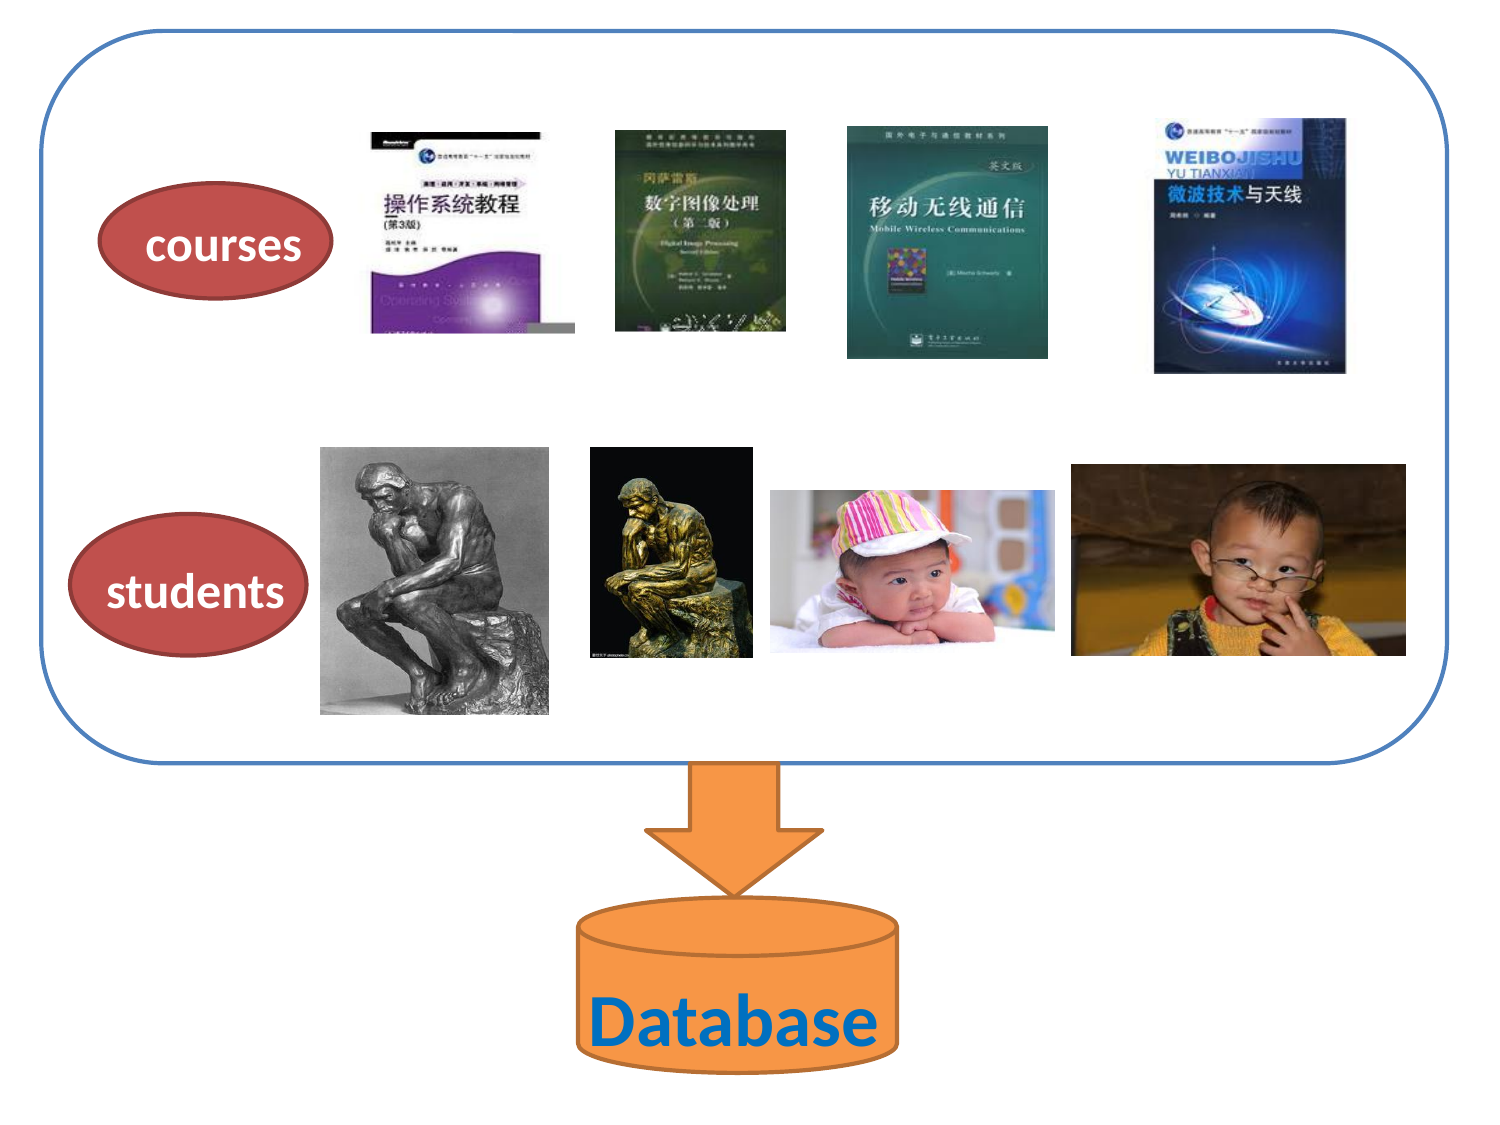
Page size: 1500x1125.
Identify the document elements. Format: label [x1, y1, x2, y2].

text_box [69, 446, 1406, 715]
text_box [643, 761, 825, 895]
text_box [482, 897, 986, 1074]
text_box [99, 118, 1391, 374]
text_box [39, 28, 1450, 766]
